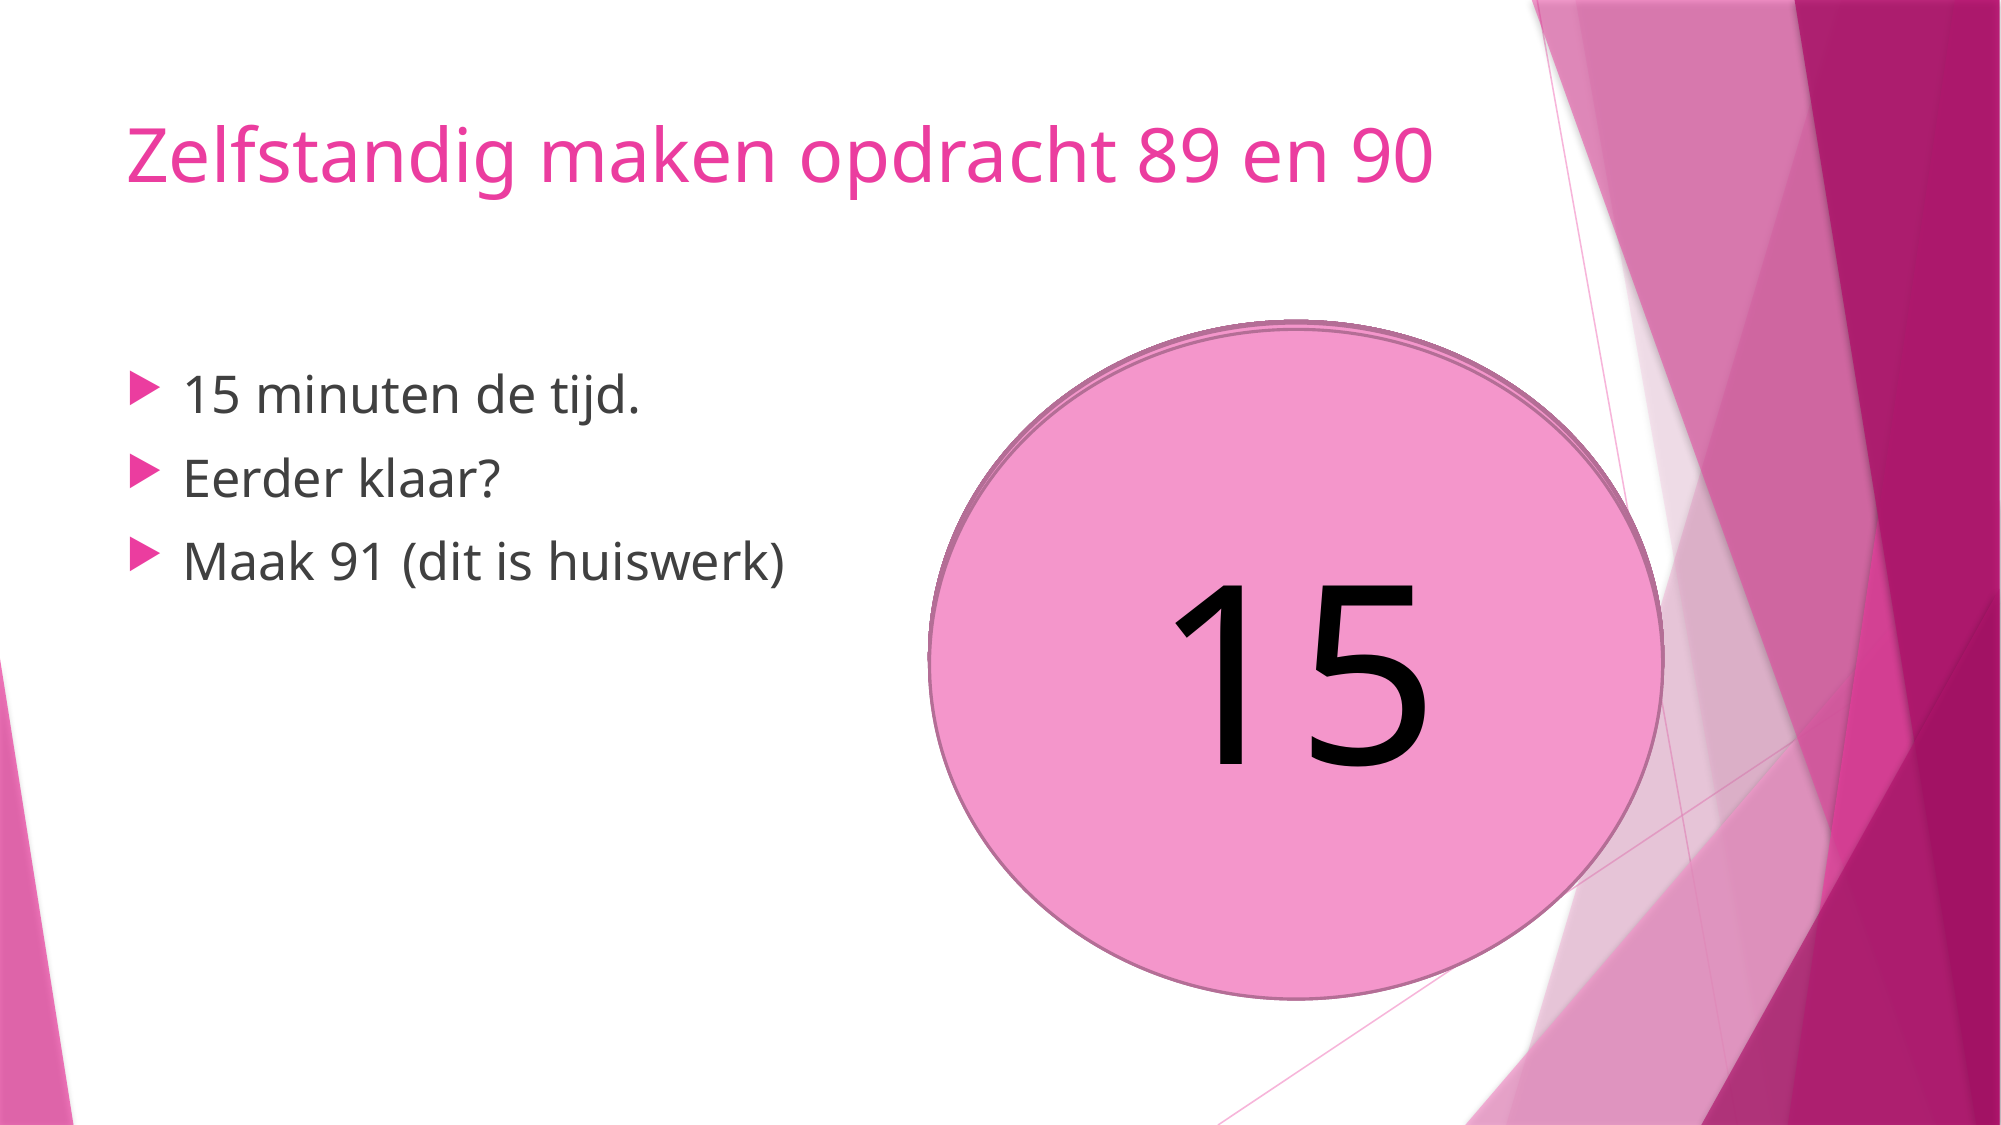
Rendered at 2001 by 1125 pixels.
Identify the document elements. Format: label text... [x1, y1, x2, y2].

title Zelfstandig maken opdracht 89 en 90 [111, 99, 1522, 317]
list 15 minuten de tijd. Eerder klaar? Maak 91 (dit is huiswerk) [111, 354, 831, 962]
text_box 14 [930, 321, 1662, 621]
text_box 15 [927, 327, 1665, 1001]
